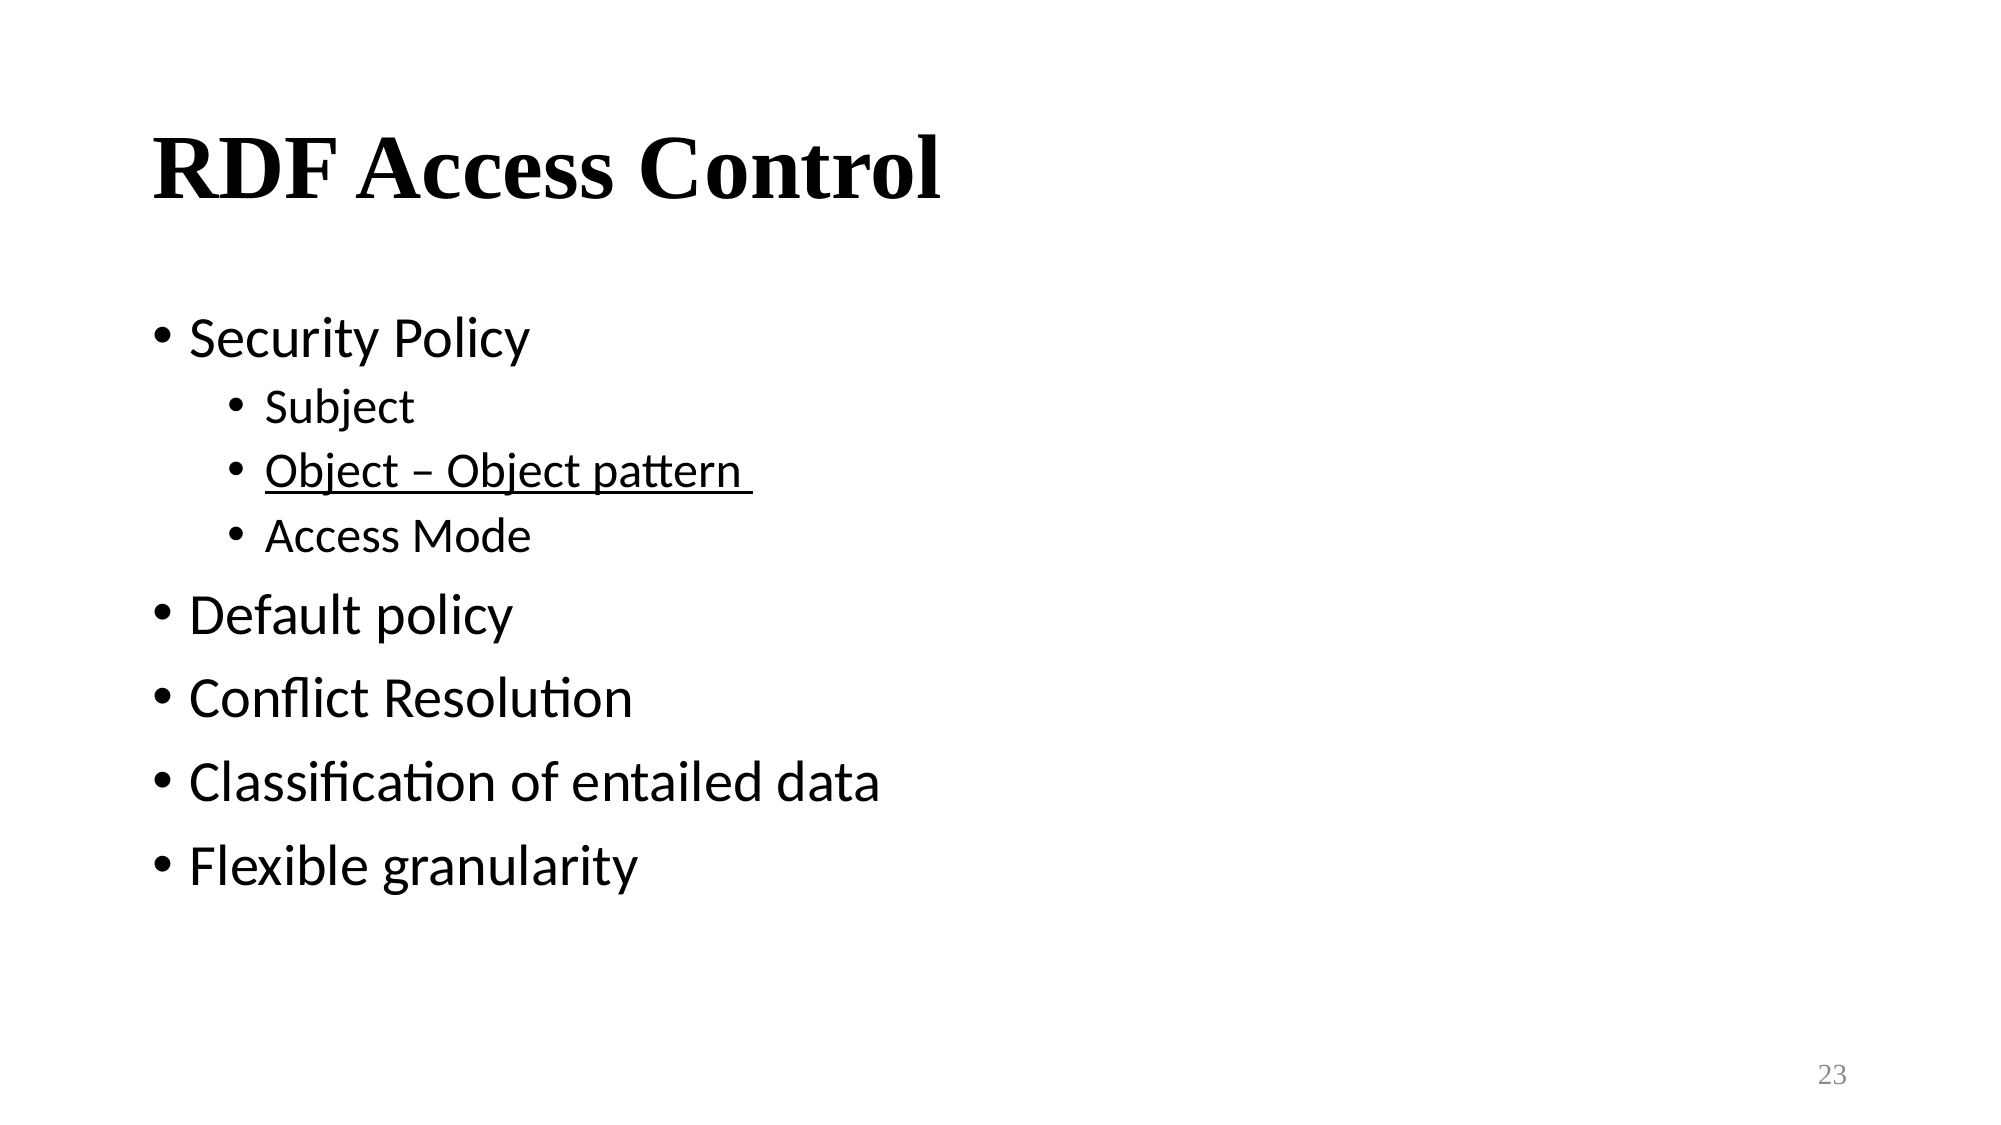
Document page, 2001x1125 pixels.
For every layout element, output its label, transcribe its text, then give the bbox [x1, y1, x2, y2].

slide_number 23 [1412, 1042, 1863, 1103]
title RDF Access Control [137, 59, 1863, 278]
list Security Policy Subject Object – Object pattern Access Mode Default policy Conflict Resolution Classification of entailed data Flexible granularity [137, 299, 1863, 1014]
